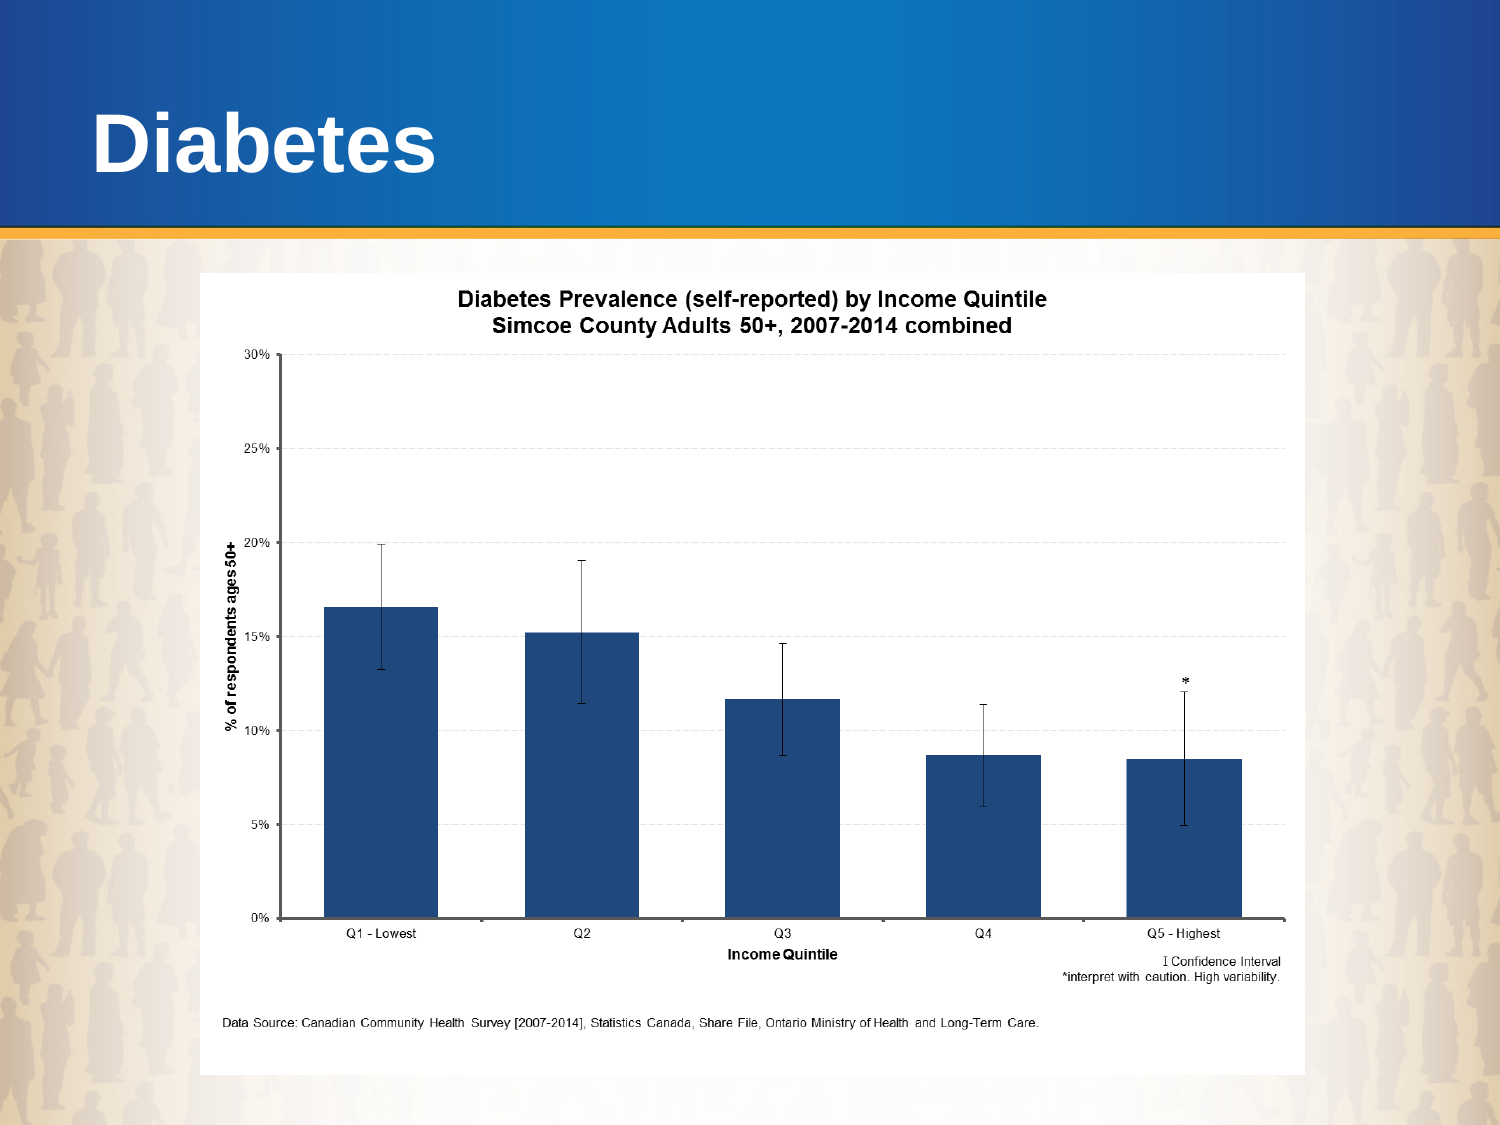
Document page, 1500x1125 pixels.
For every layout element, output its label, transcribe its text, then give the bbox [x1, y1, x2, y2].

picture [0, 0, 1500, 1125]
title Diabetes [76, 45, 1425, 233]
